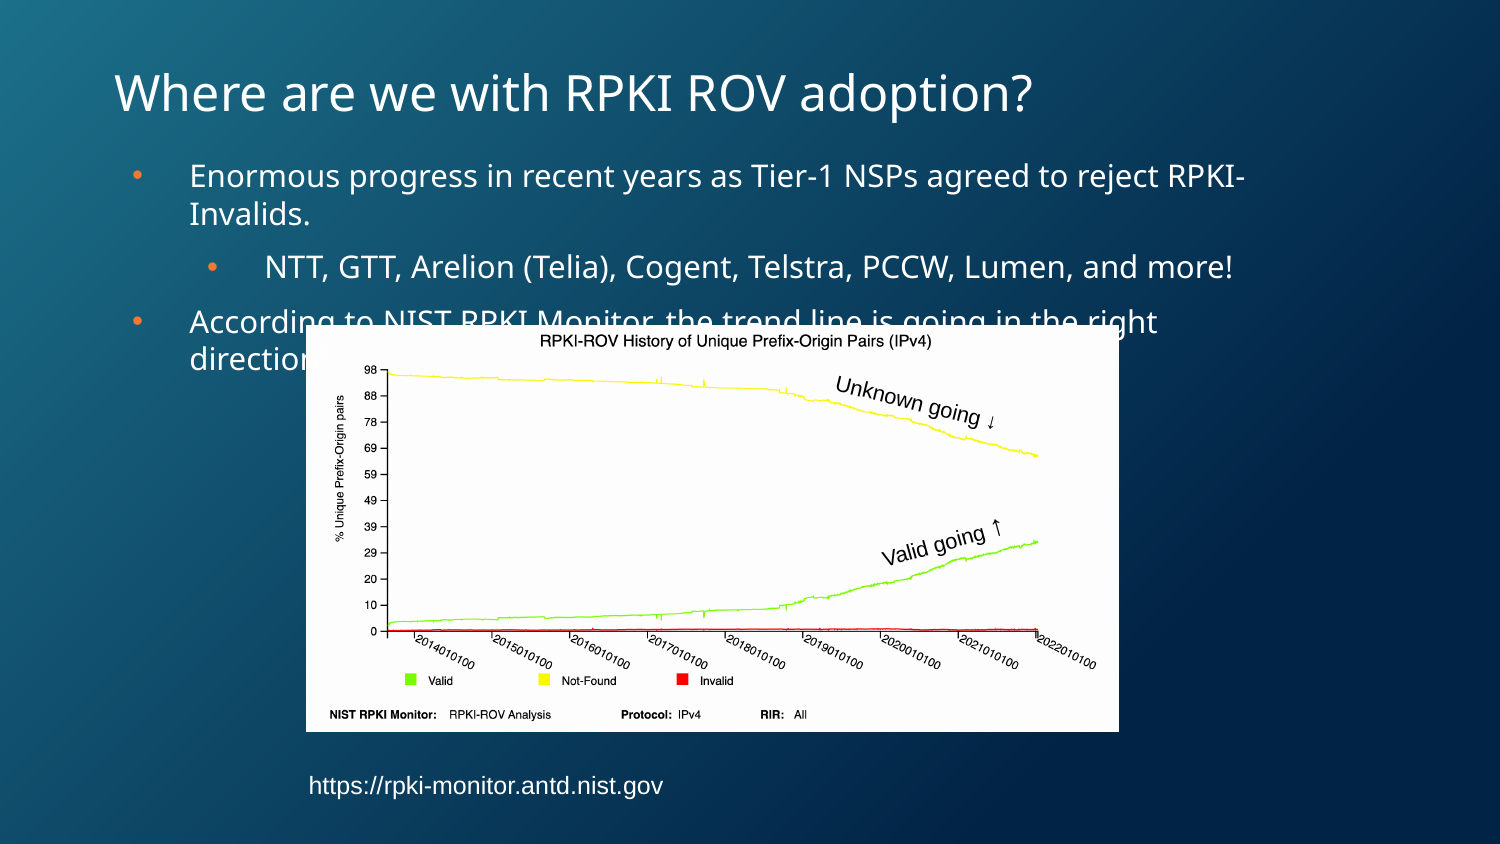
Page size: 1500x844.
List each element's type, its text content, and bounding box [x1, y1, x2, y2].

title Where are we with RPKI ROV adoption? [103, 0, 1397, 128]
text_box https://rpki-monitor.antd.nist.gov [293, 762, 1044, 807]
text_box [305, 325, 1119, 732]
list Enormous progress in recent years as Tier-1 NSPs agreed to reject RPKI-Invalids. NTT, GTT, Arelion (Telia), Cogent, Telstra, PCCW, Lumen, and more! According to NIST RPKI Monitor, the trend line is going in the right direction! [103, 150, 1270, 733]
